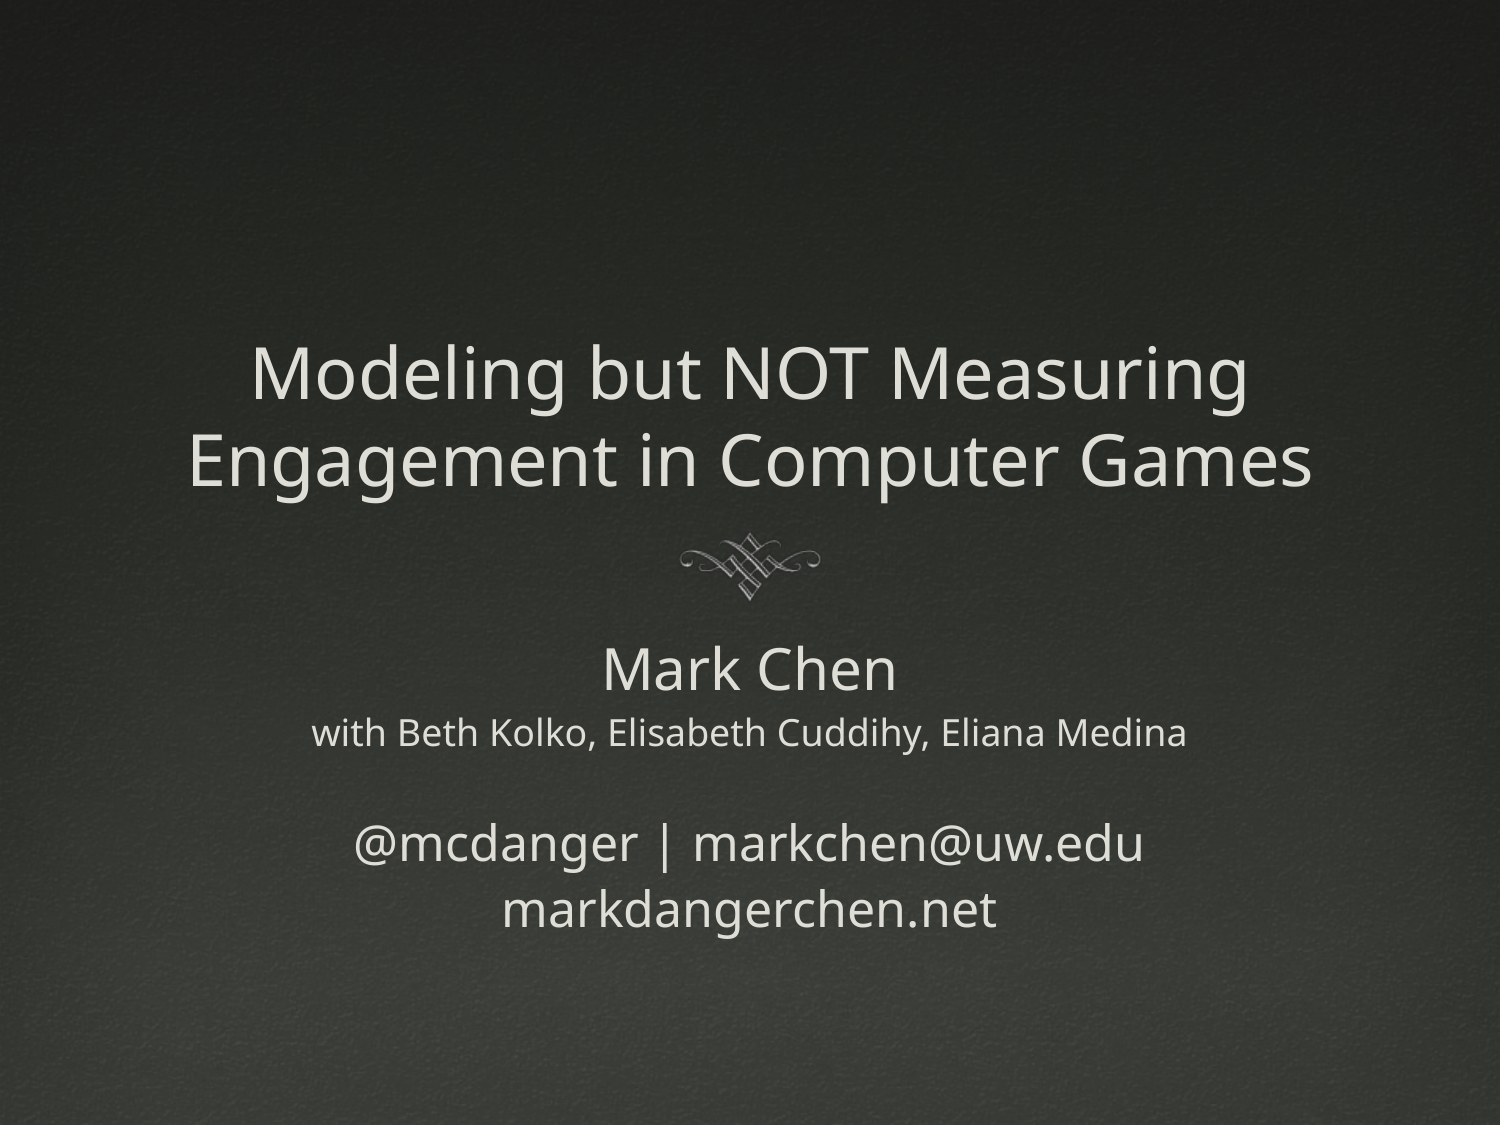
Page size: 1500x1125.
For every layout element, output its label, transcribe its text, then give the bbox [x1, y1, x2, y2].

title Modeling but NOT Measuring Engagement in Computer Games [112, 266, 1388, 508]
picture [657, 508, 843, 624]
subtitle Mark Chen with Beth Kolko, Elisabeth Cuddihy, Eliana Medina @mcdanger | markchen@uw.edu markdangerchen.net [112, 624, 1388, 1063]
